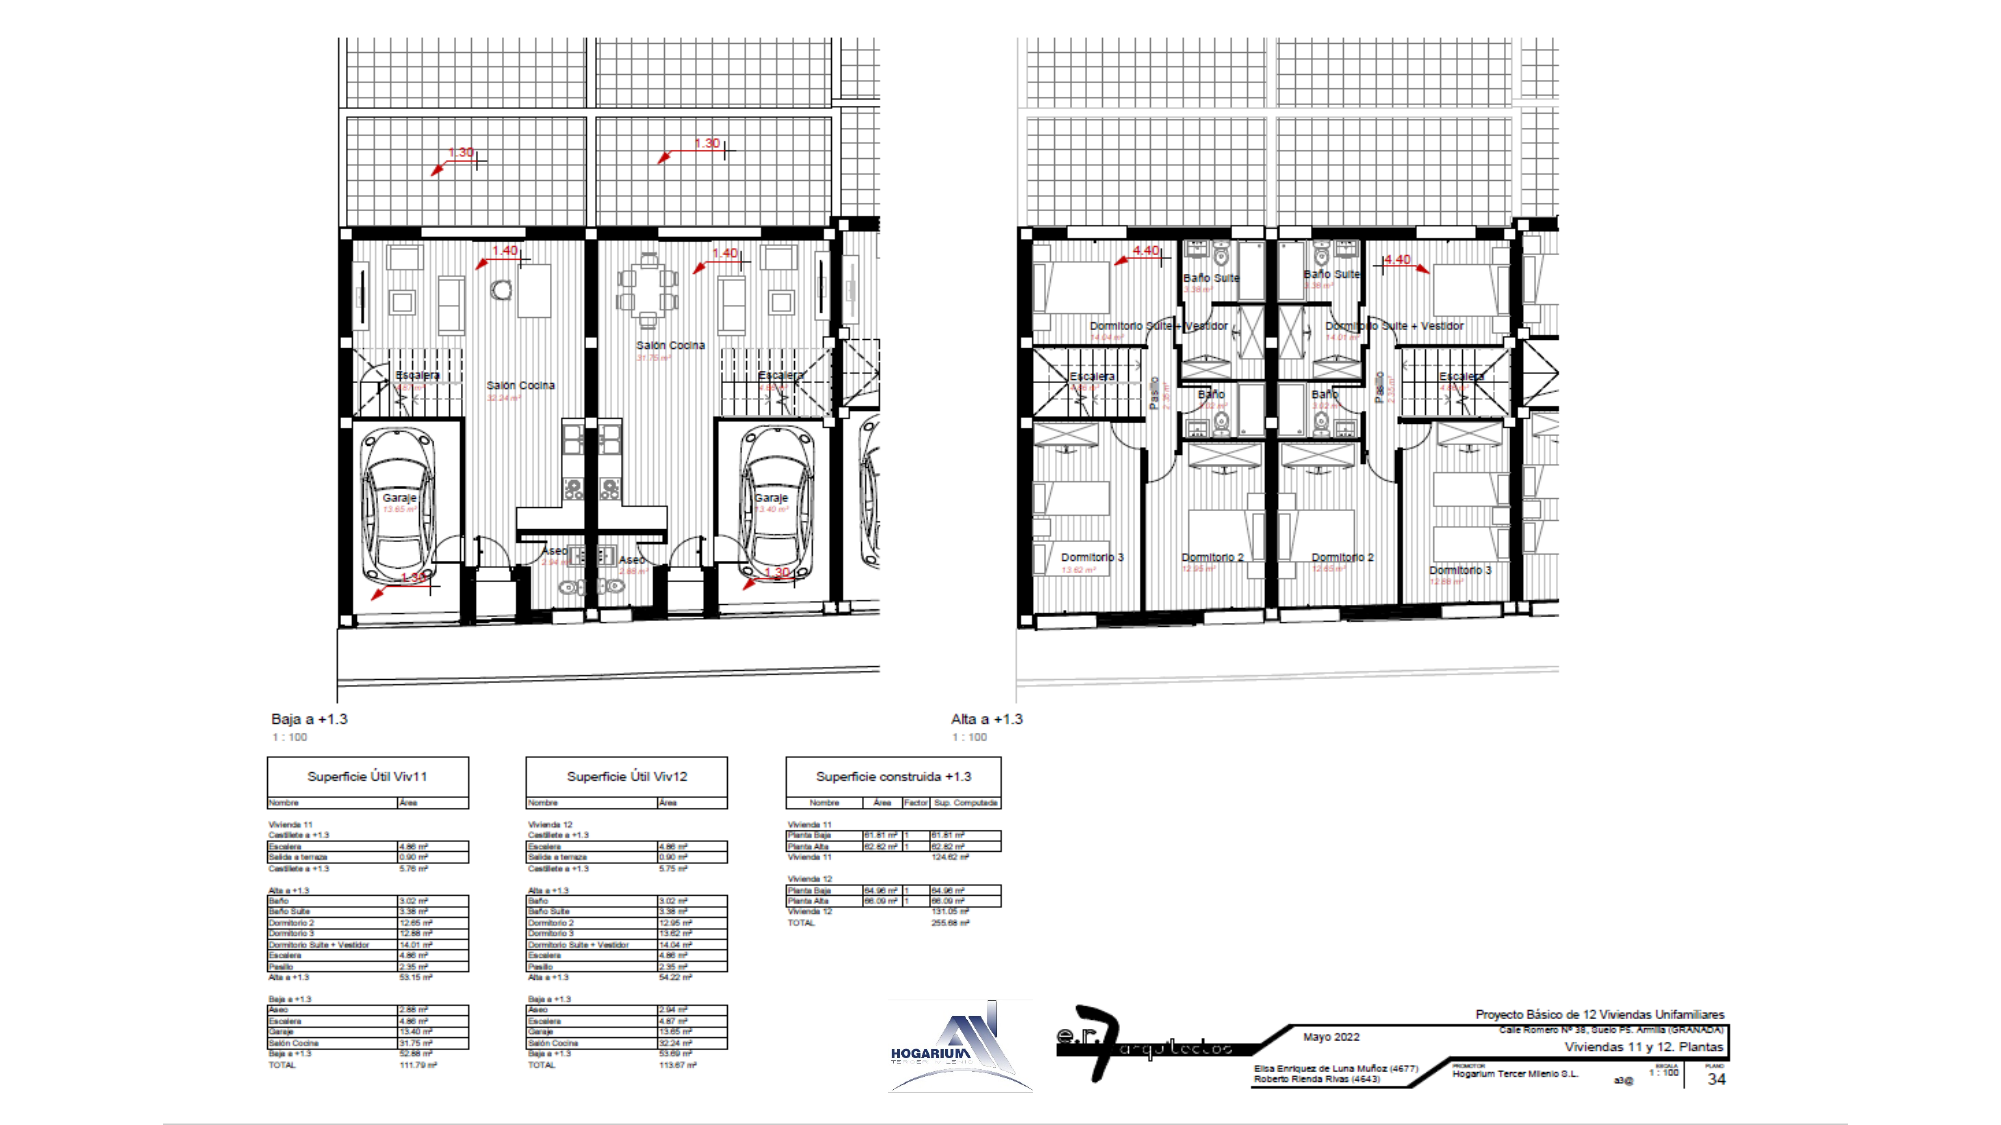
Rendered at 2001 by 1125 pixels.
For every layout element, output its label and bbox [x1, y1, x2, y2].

picture [163, 0, 1848, 1125]
